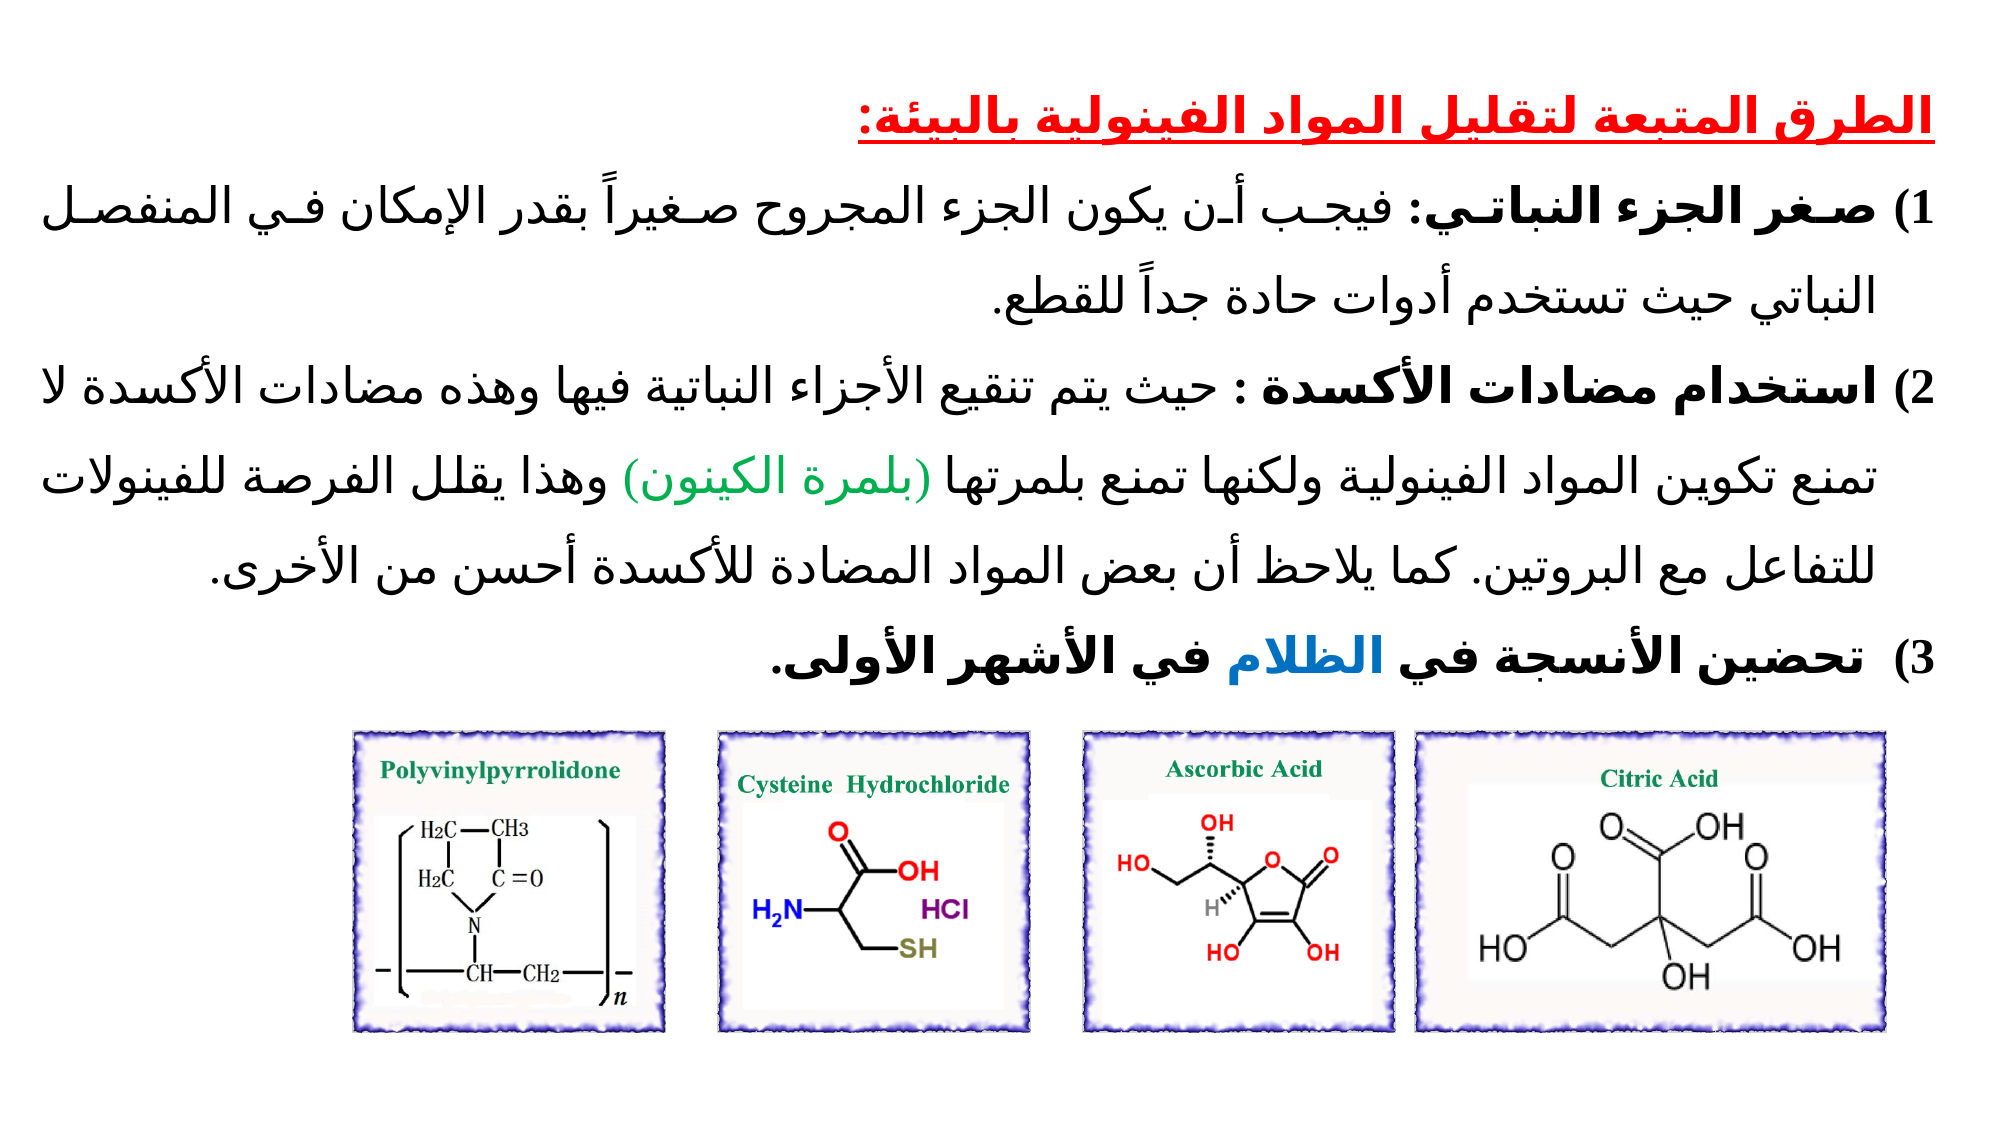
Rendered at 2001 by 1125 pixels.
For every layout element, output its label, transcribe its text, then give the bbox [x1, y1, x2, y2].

text_box الطرق المتبعة لتقليل المواد الفينولية بالبيئة: صغر الجزء النباتي: فيجب أن يكون الجزء المجروح صغيراً بقدر الإمكان في المنفصل النباتي حيث تستخدم أدوات حادة جداً للقطع. استخدام مضادات الأكسدة : حيث يتم تنقيع الأجزاء النباتية فيها وهذه مضادات الأكسدة لا تمنع تكوين المواد الفينولية ولكنها تمنع بلمرتها (بلمرة الكينون) وهذا يقلل الفرصة للفينولات للتفاعل مع البروتين. كما يلاحظ أن بعض المواد المضادة للأكسدة أحسن من الأخرى. تحضين الأنسجة في الظلام في الأشهر الأولى. [25, 45, 1950, 691]
picture [717, 730, 1031, 1033]
picture [352, 730, 666, 1033]
picture [1414, 730, 1887, 1033]
picture [1082, 730, 1396, 1033]
